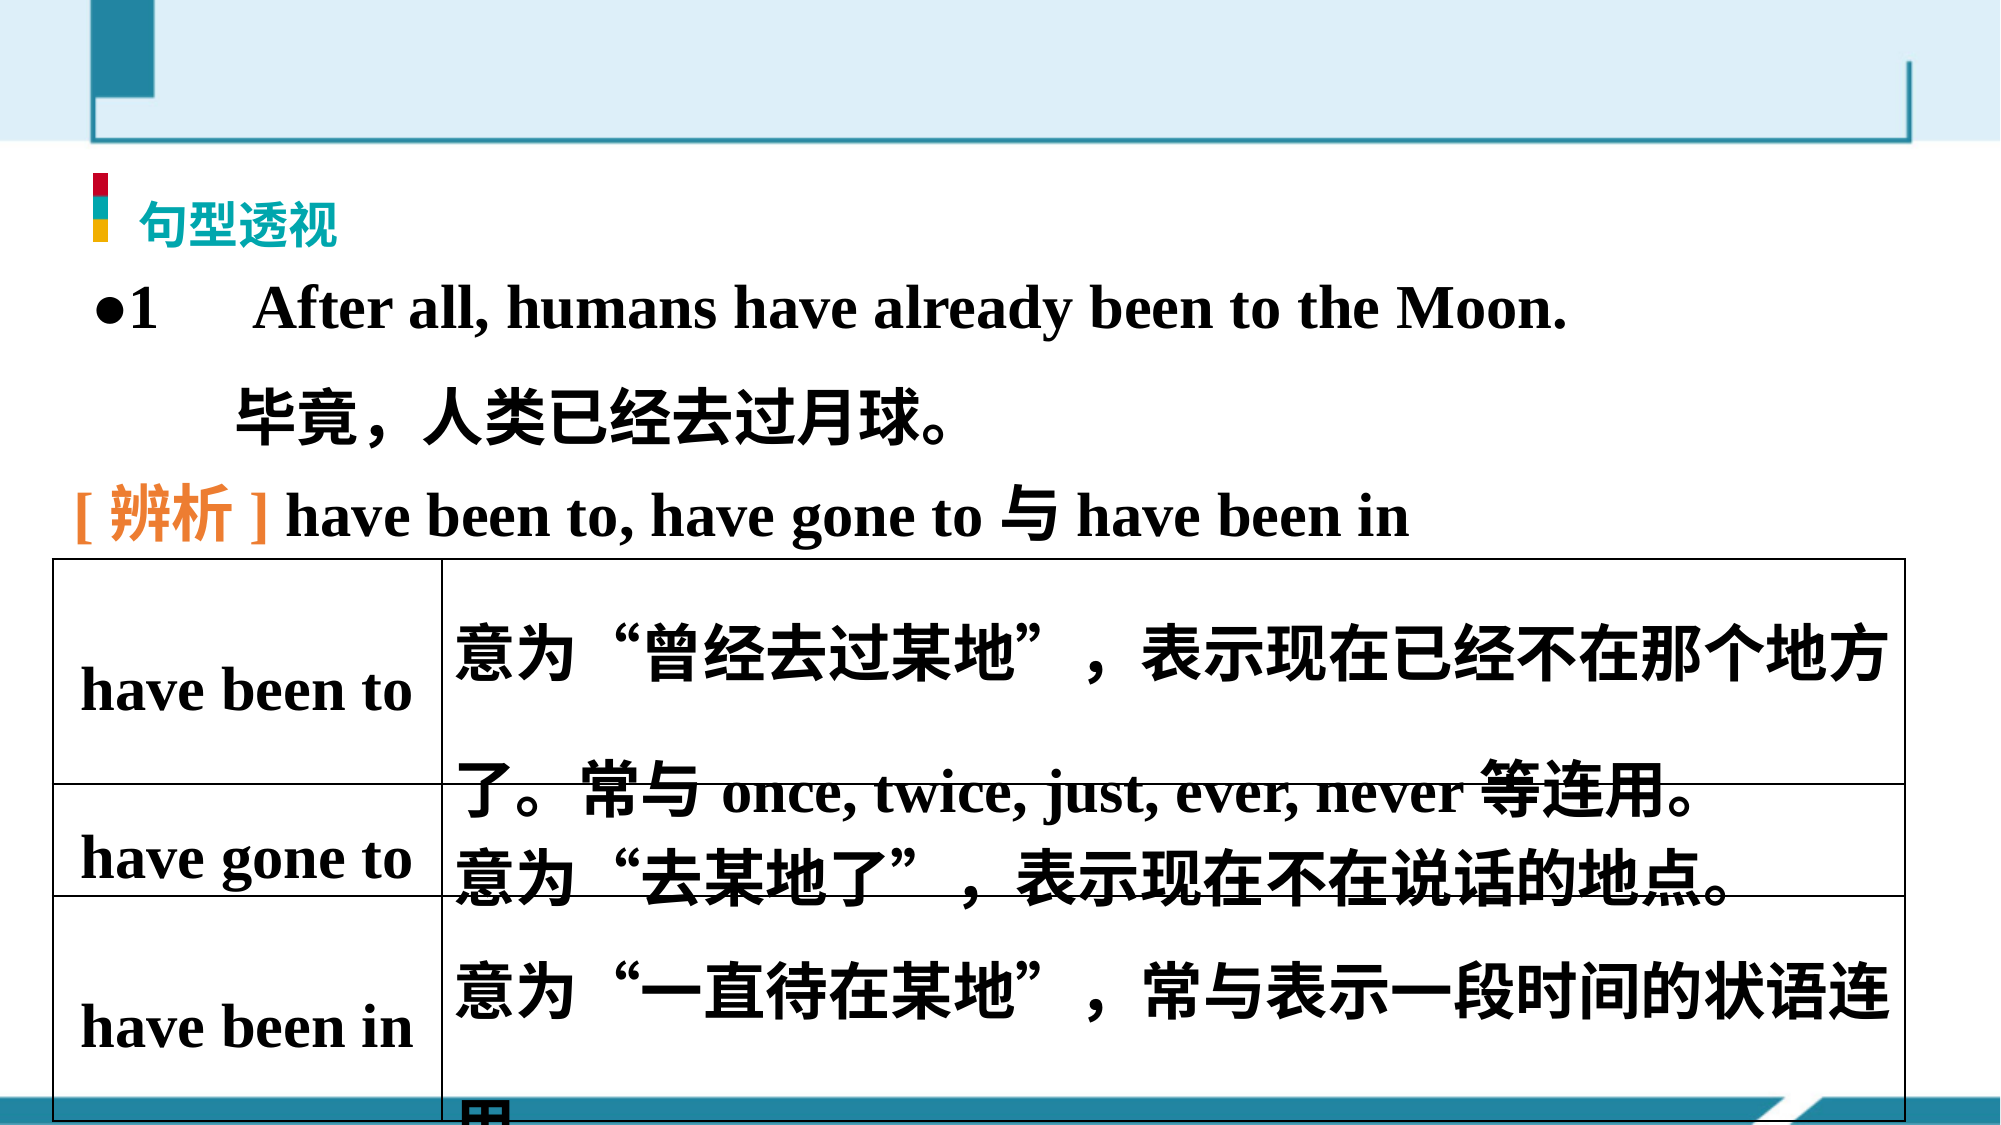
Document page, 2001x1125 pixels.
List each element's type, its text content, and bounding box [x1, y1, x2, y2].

table_cell have gone to [54, 785, 441, 895]
text_box 句型透视 [124, 156, 354, 220]
picture [0, 0, 2001, 1125]
text_box [辨析] have been to, have gone to与have been in [58, 429, 1772, 557]
table_header 意为“曾经去过某地”，表示现在已经不在那个地方了。常与once, twice, just, ever, never等连用。 [443, 560, 1904, 783]
table_cell have been in [54, 897, 441, 1120]
table_cell 意为“去某地了”，表示现在不在说话的地点。 [443, 785, 1904, 895]
table_header have been to [54, 560, 441, 783]
table_cell 意为“一直待在某地”，常与表示一段时间的状语连用。 [443, 897, 1904, 1120]
text_box ●1 After all, humans have already been to the Moon. 毕竟，人类已经去过月球。 [76, 220, 1899, 461]
